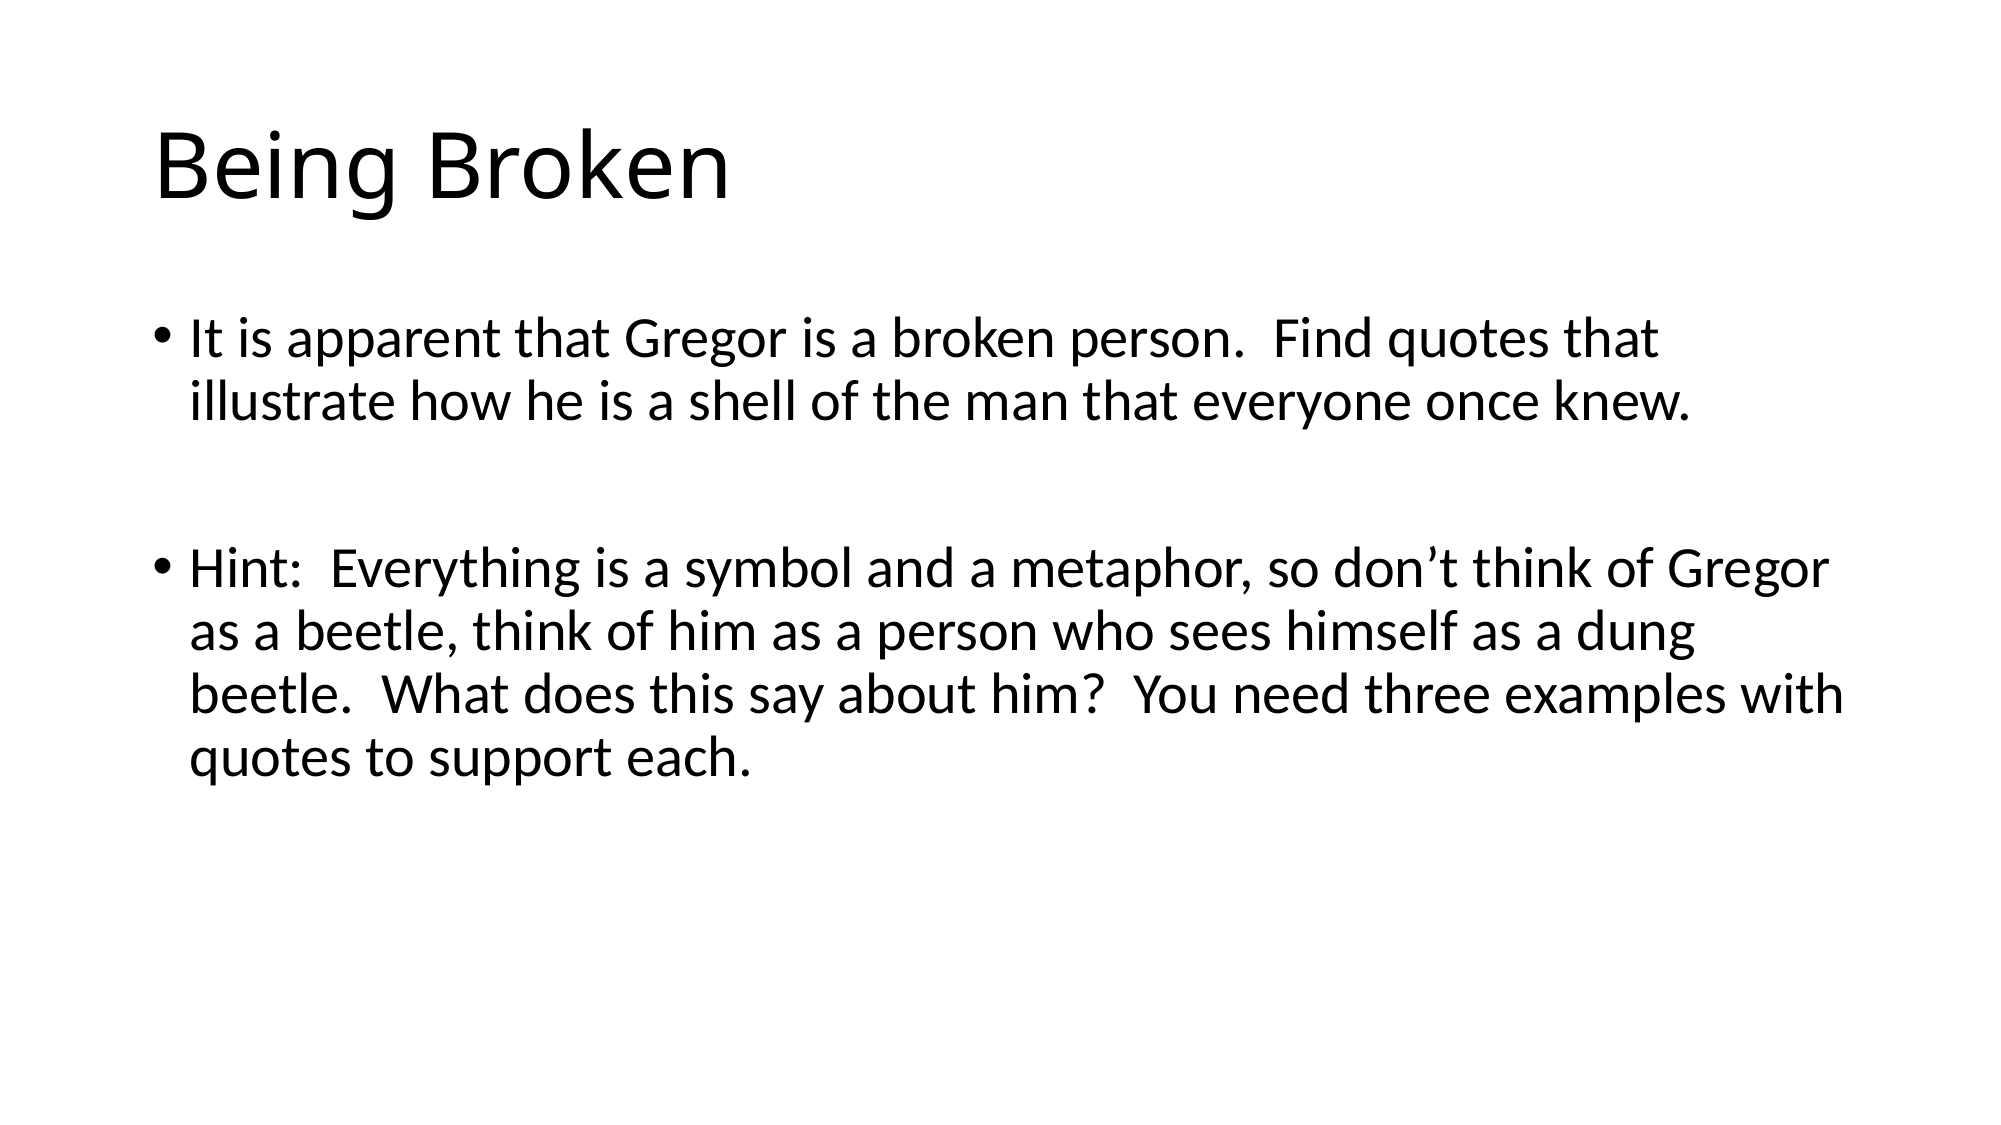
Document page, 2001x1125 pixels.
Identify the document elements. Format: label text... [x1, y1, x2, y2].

list It is apparent that Gregor is a broken person. Find quotes that illustrate how he is a shell of the man that everyone once knew. Hint: Everything is a symbol and a metaphor, so don’t think of Gregor as a beetle, think of him as a person who sees himself as a dung beetle. What does this say about him? You need three examples with quotes to support each. [137, 299, 1863, 1014]
title Being Broken [137, 59, 1863, 278]
